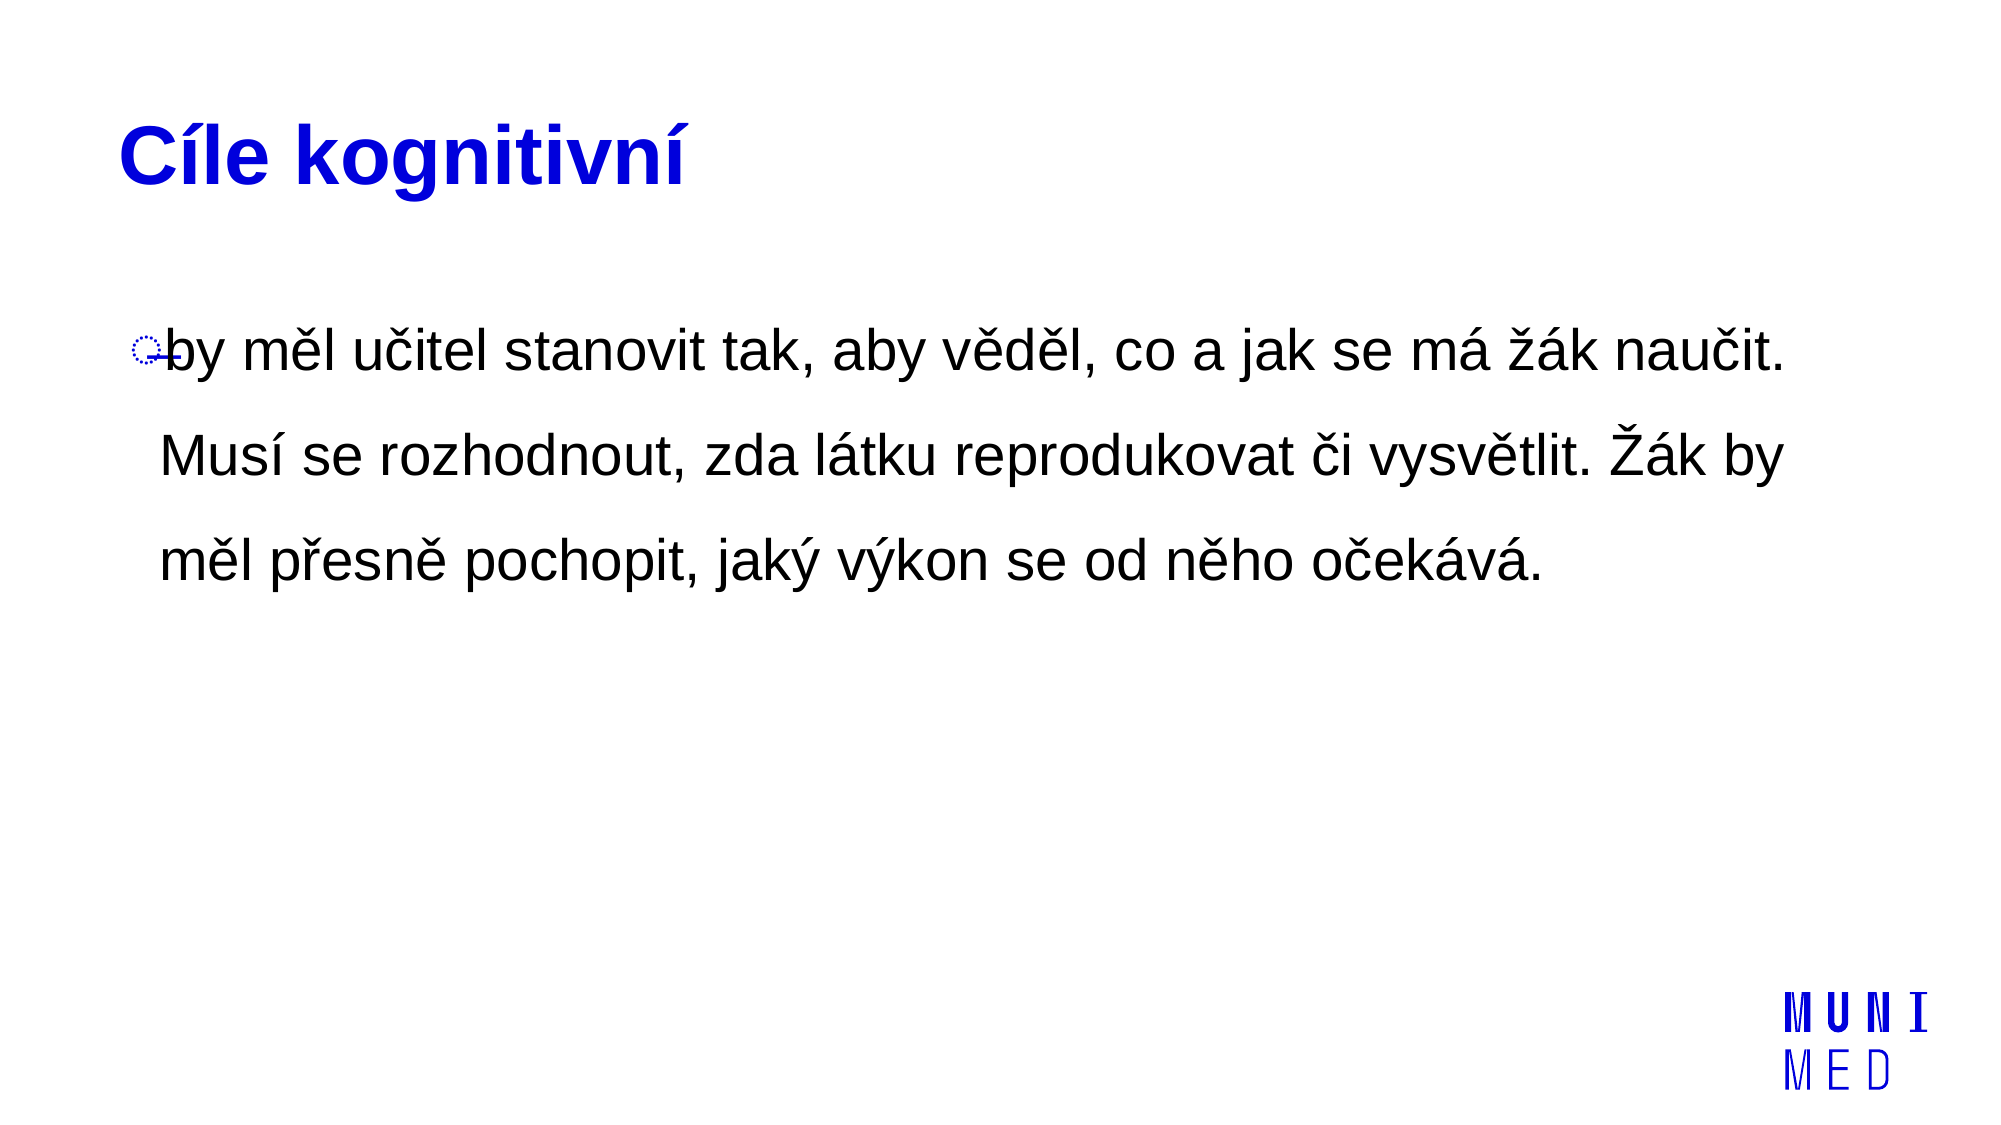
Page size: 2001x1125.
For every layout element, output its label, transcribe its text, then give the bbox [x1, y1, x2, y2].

list by měl učitel stanovit tak, aby věděl, co a jak se má žák naučit. Musí se rozhodnout, zda látku reprodukovat či vysvětlit. Žák by měl přesně pochopit, jaký výkon se od něho očekává. [118, 277, 1883, 957]
title Cíle kognitivní [118, 118, 1883, 193]
